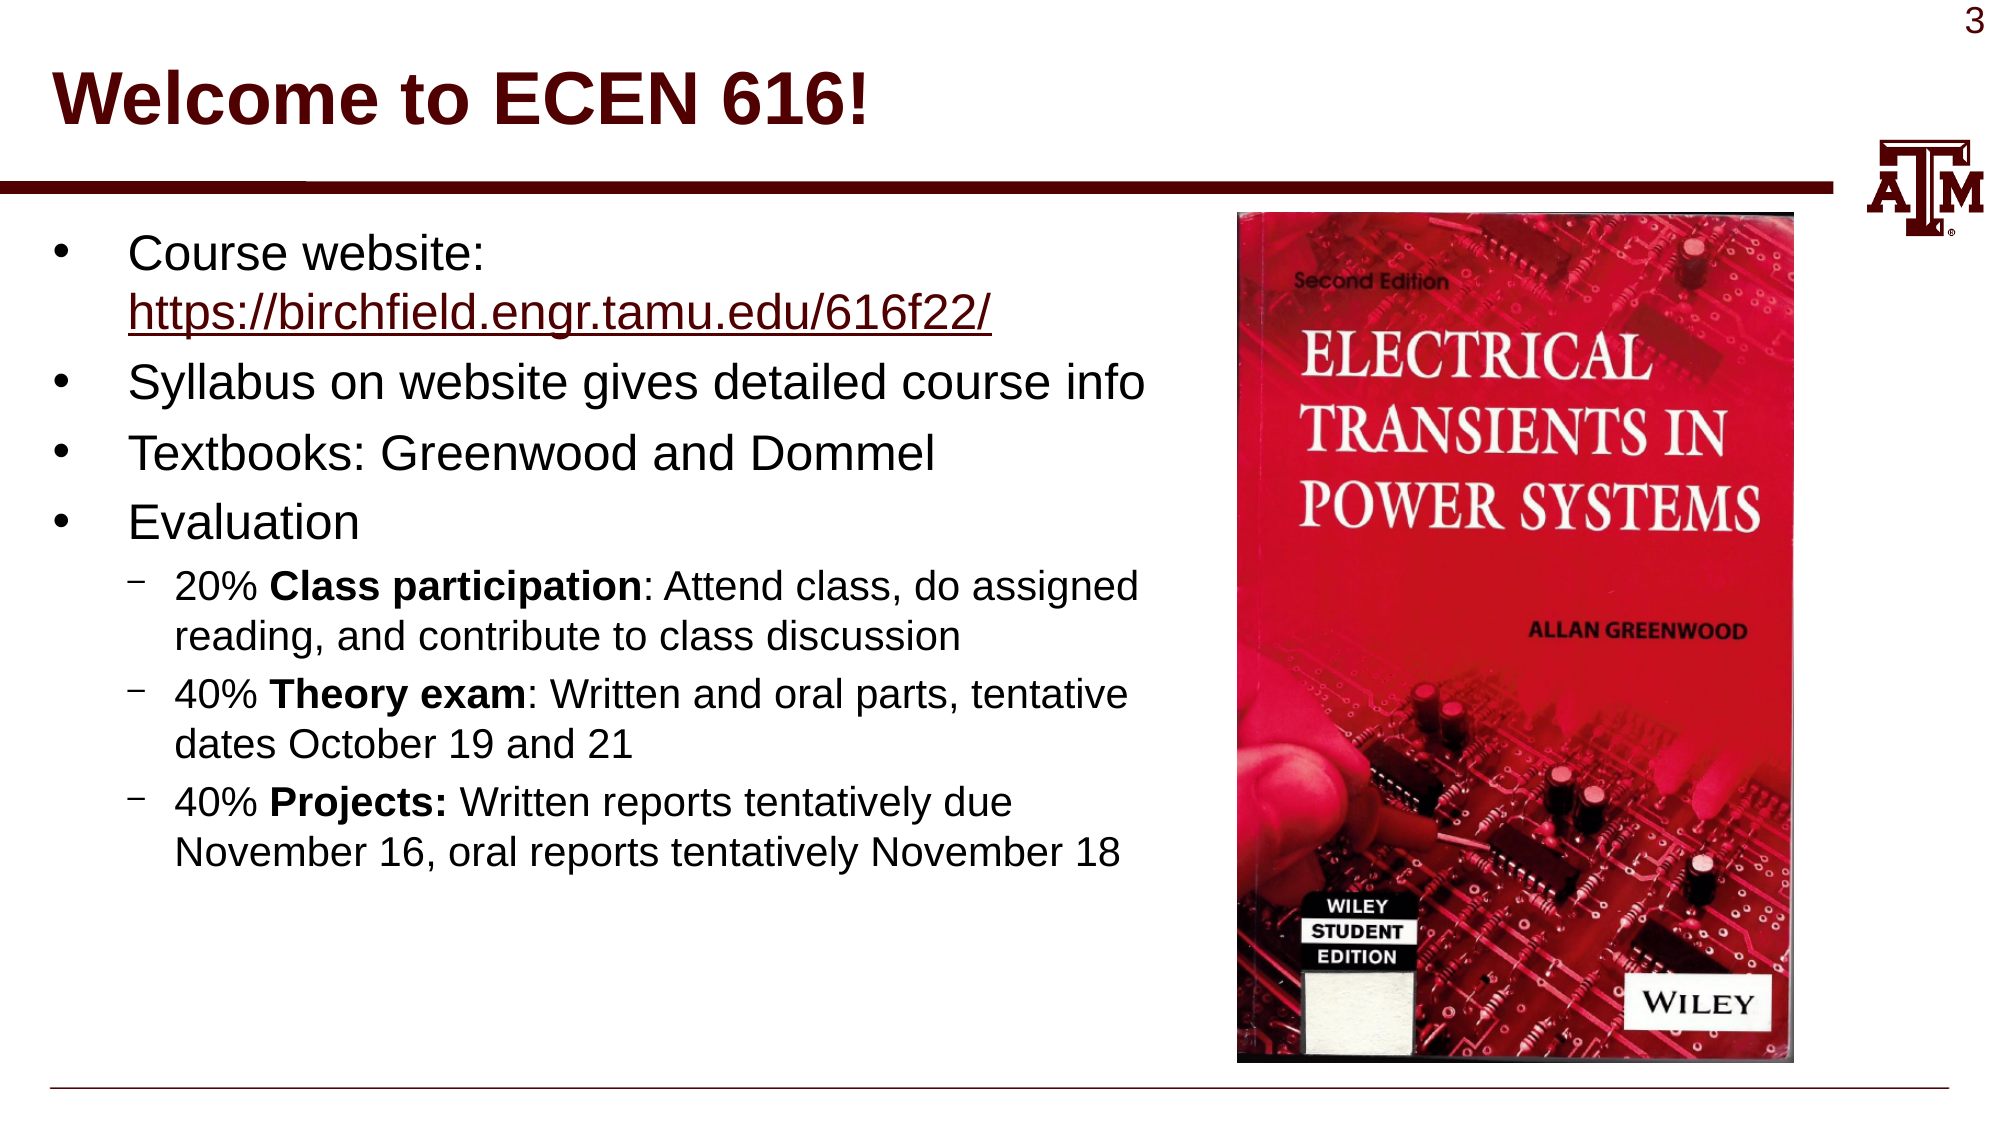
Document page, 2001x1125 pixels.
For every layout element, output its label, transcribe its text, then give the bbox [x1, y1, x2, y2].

list Course website: https://birchfield.engr.tamu.edu/616f22/ Syllabus on website gives detailed course info Textbooks: Greenwood and Dommel Evaluation 20% Class participation: Attend class, do assigned reading, and contribute to class discussion 40% Theory exam: Written and oral parts, tentative dates October 19 and 21 40% Projects: Written reports tentatively due November 16, oral reports tentatively November 18 [37, 212, 1176, 1063]
title Welcome to ECEN 616! [37, 12, 1826, 188]
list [1237, 212, 1794, 1063]
picture [1850, 112, 2000, 263]
